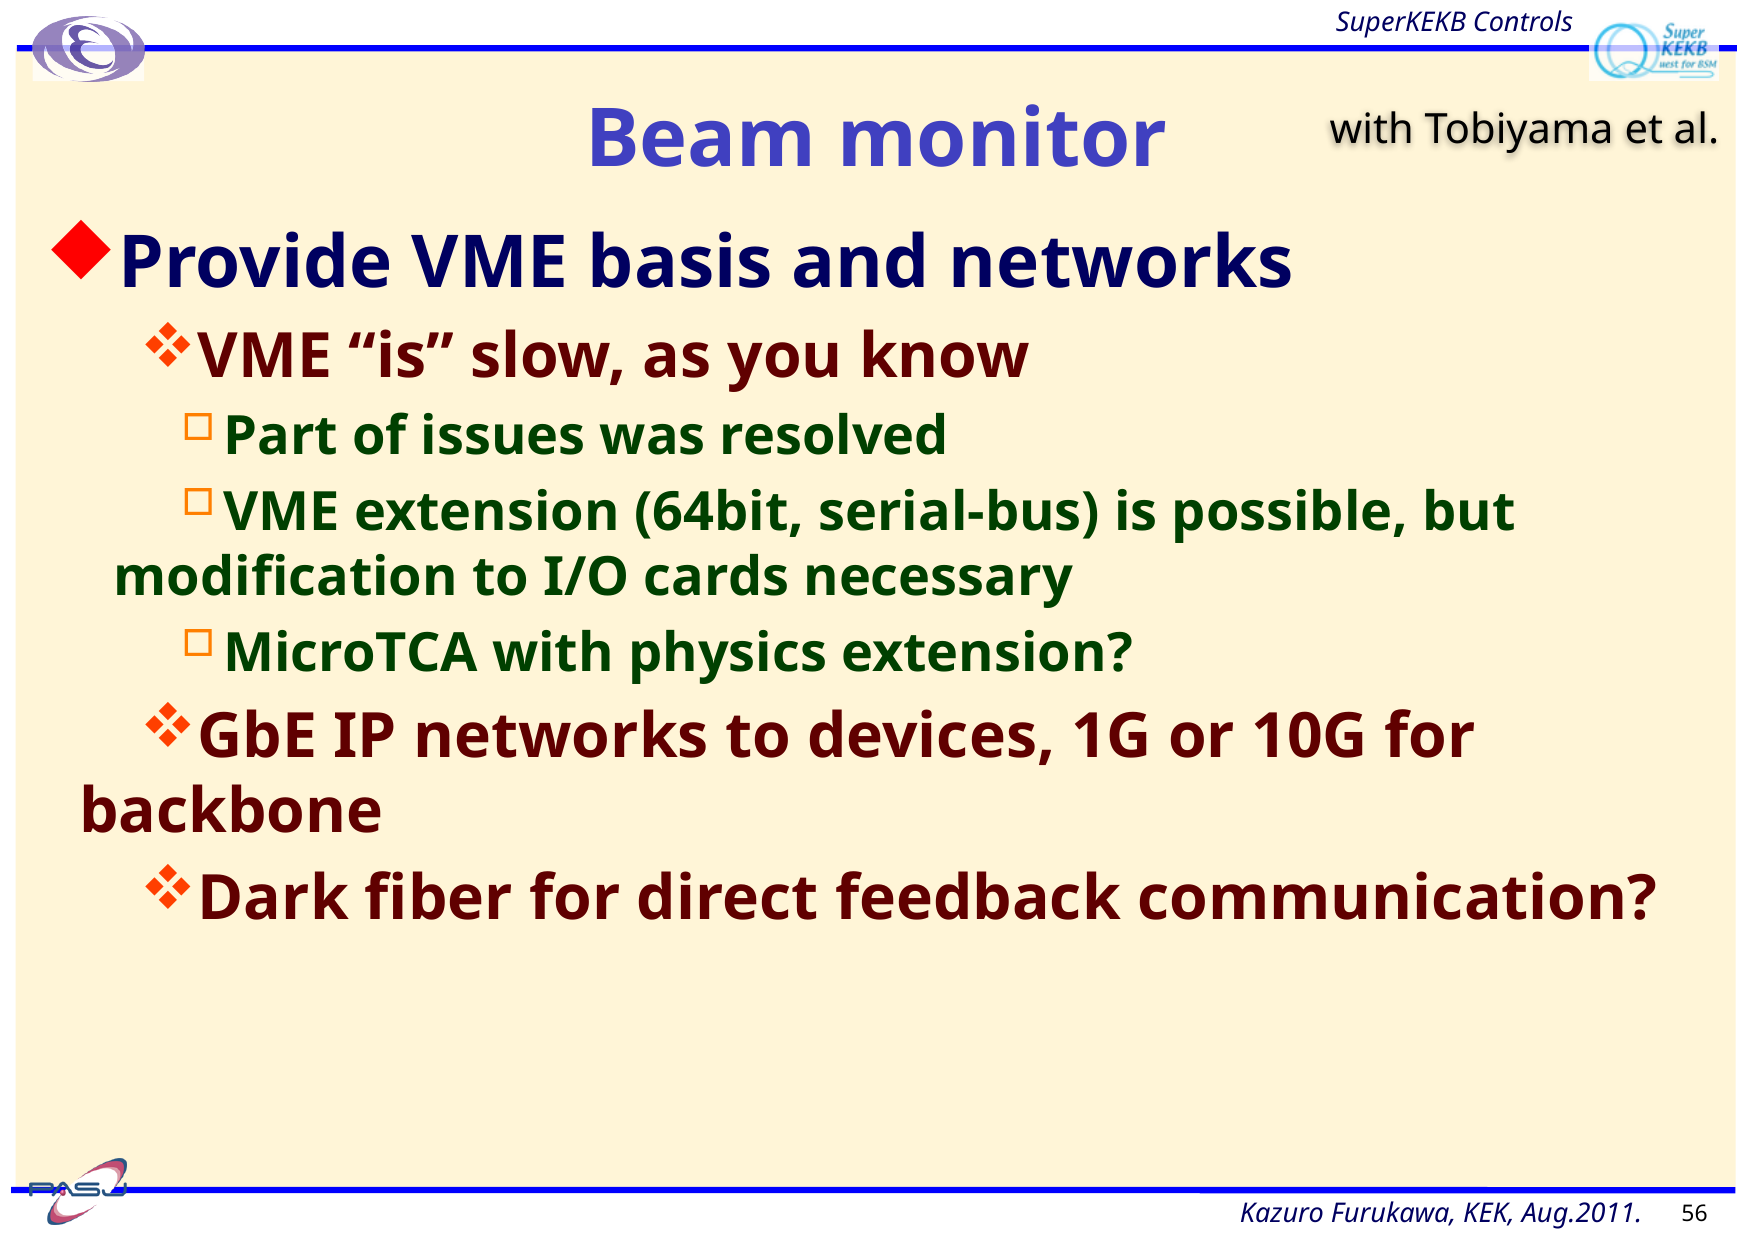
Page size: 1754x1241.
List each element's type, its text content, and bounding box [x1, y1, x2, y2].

text_box Channel Access (CA) as “Software bus” [1589, 20, 1719, 45]
list Provide VME basis and networks VME “is” slow, as you know Part of issues was resolved VME extension (64bit, serial-bus) is possible, but modification to I/O cards necessary MicroTCA with physics extension? GbE IP networks to devices, 1G or 10G for backbone Dark fiber for direct feedback communication? [28, 206, 1727, 1172]
text_box with Tobiyama et al. [1263, 82, 1736, 171]
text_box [32, 52, 145, 75]
picture [29, 1172, 127, 1225]
title Beam monitor [26, 75, 1727, 194]
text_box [32, 16, 145, 45]
slide_number 56 [1621, 1189, 1725, 1232]
